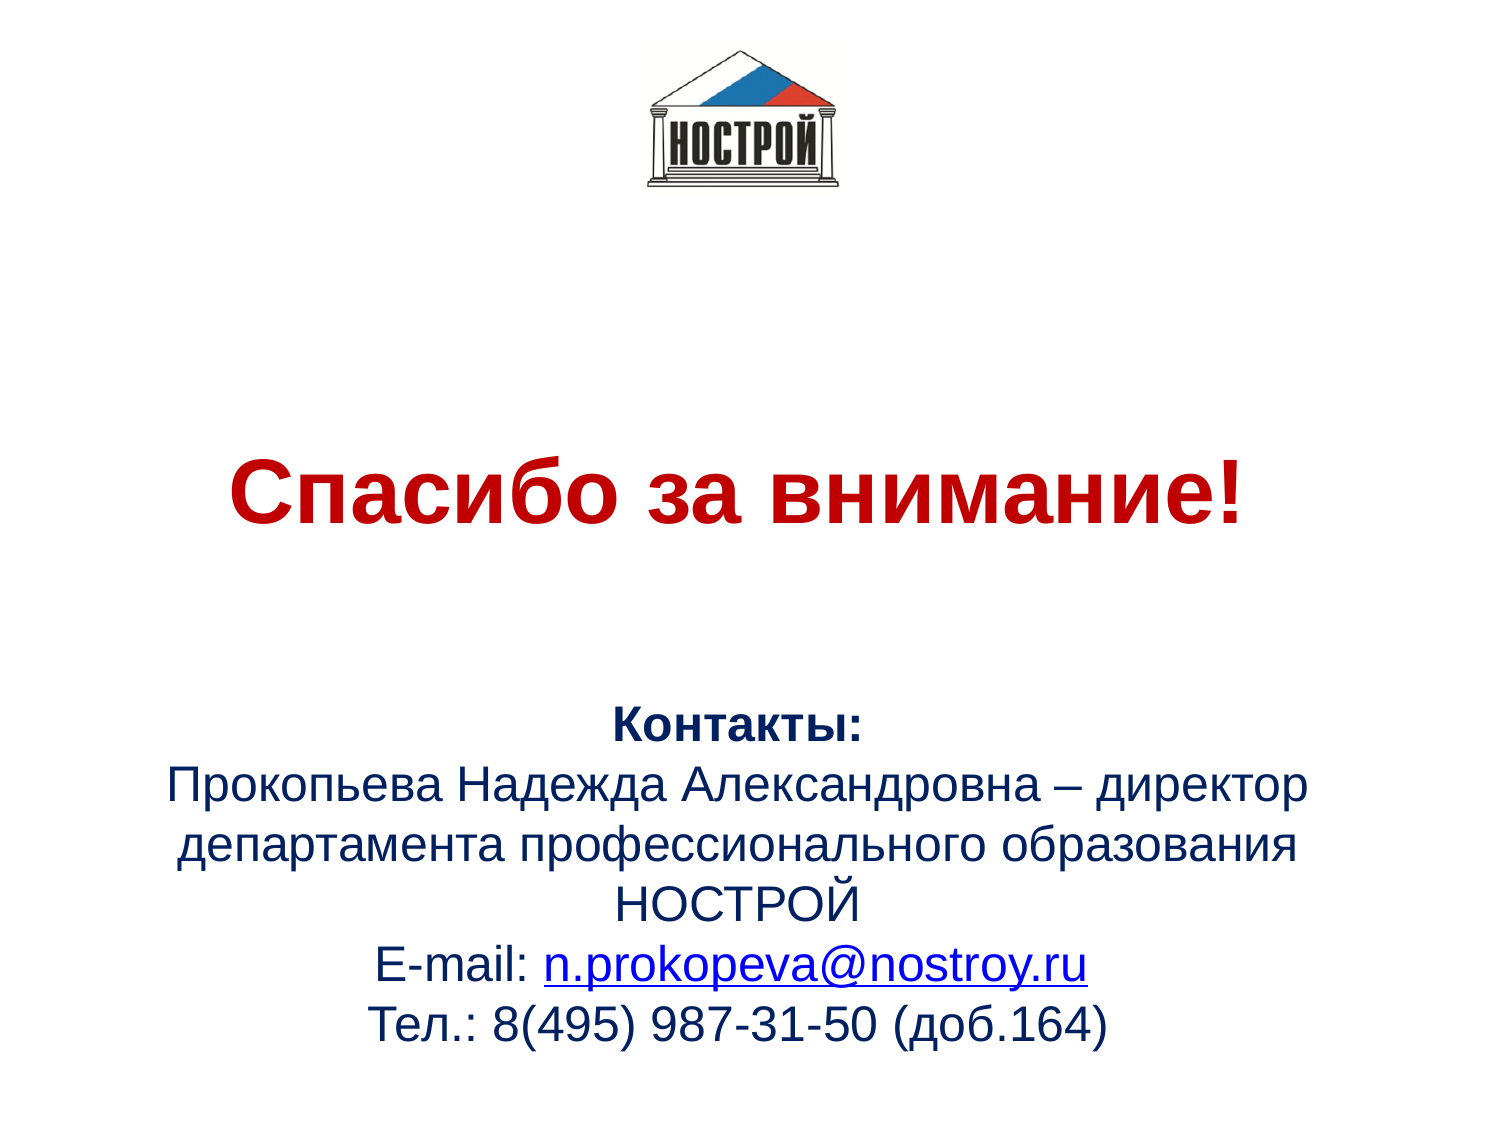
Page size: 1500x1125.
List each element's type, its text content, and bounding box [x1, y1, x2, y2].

picture [643, 42, 845, 195]
text_box Спасибо за внимание! Контакты: Прокопьева Надежда Александровна – директор департамента профессионального образования НОСТРОЙ E-mail: n.prokopeva@nostroy.ru Тел.: 8(495) 987-31-50 (доб.164) [41, 314, 1436, 1120]
